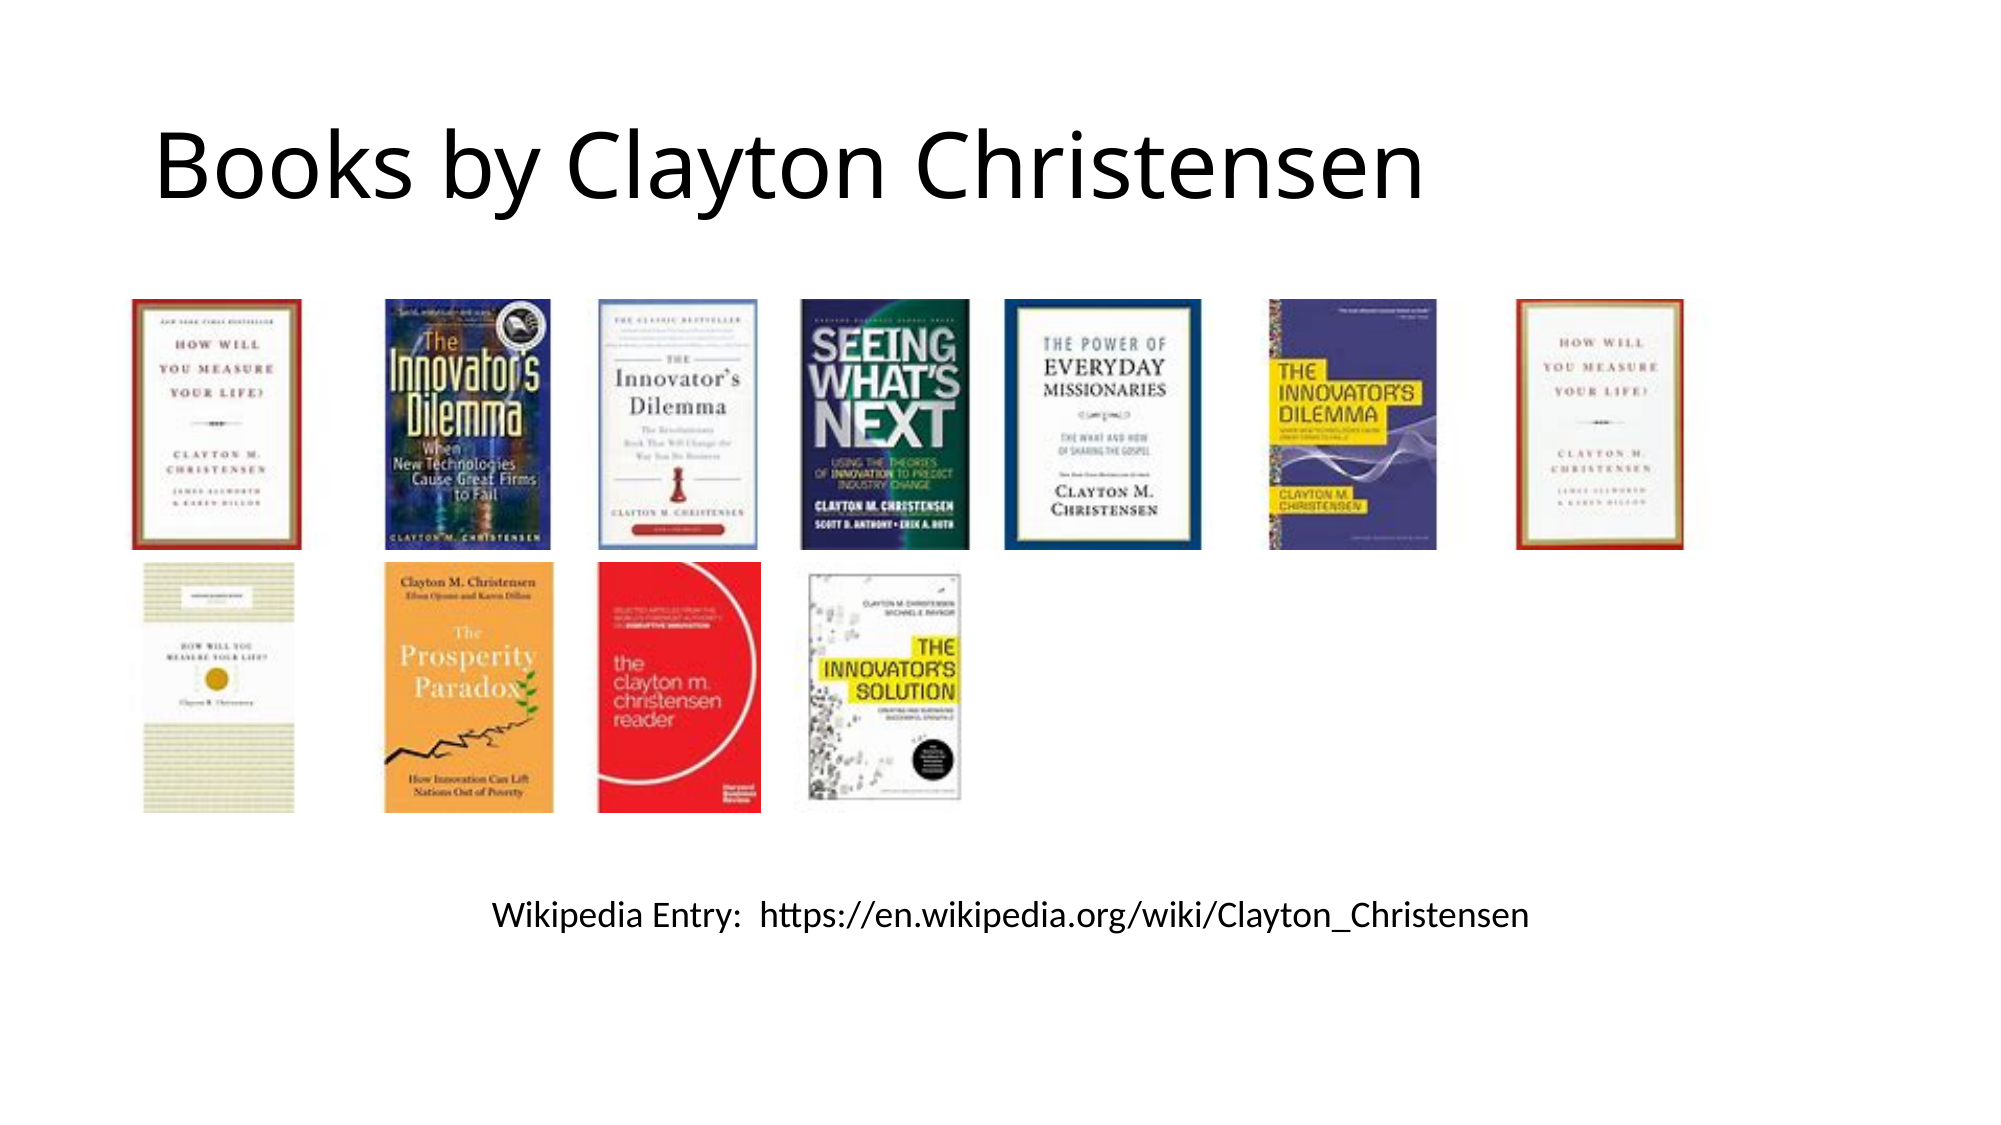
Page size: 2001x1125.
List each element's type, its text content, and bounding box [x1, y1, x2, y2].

picture [94, 562, 1012, 813]
title Books by Clayton Christensen [137, 59, 1863, 278]
text_box Wikipedia Entry: https://en.wikipedia.org/wiki/Clayton_Christensen [477, 882, 1546, 943]
picture [93, 299, 1726, 550]
